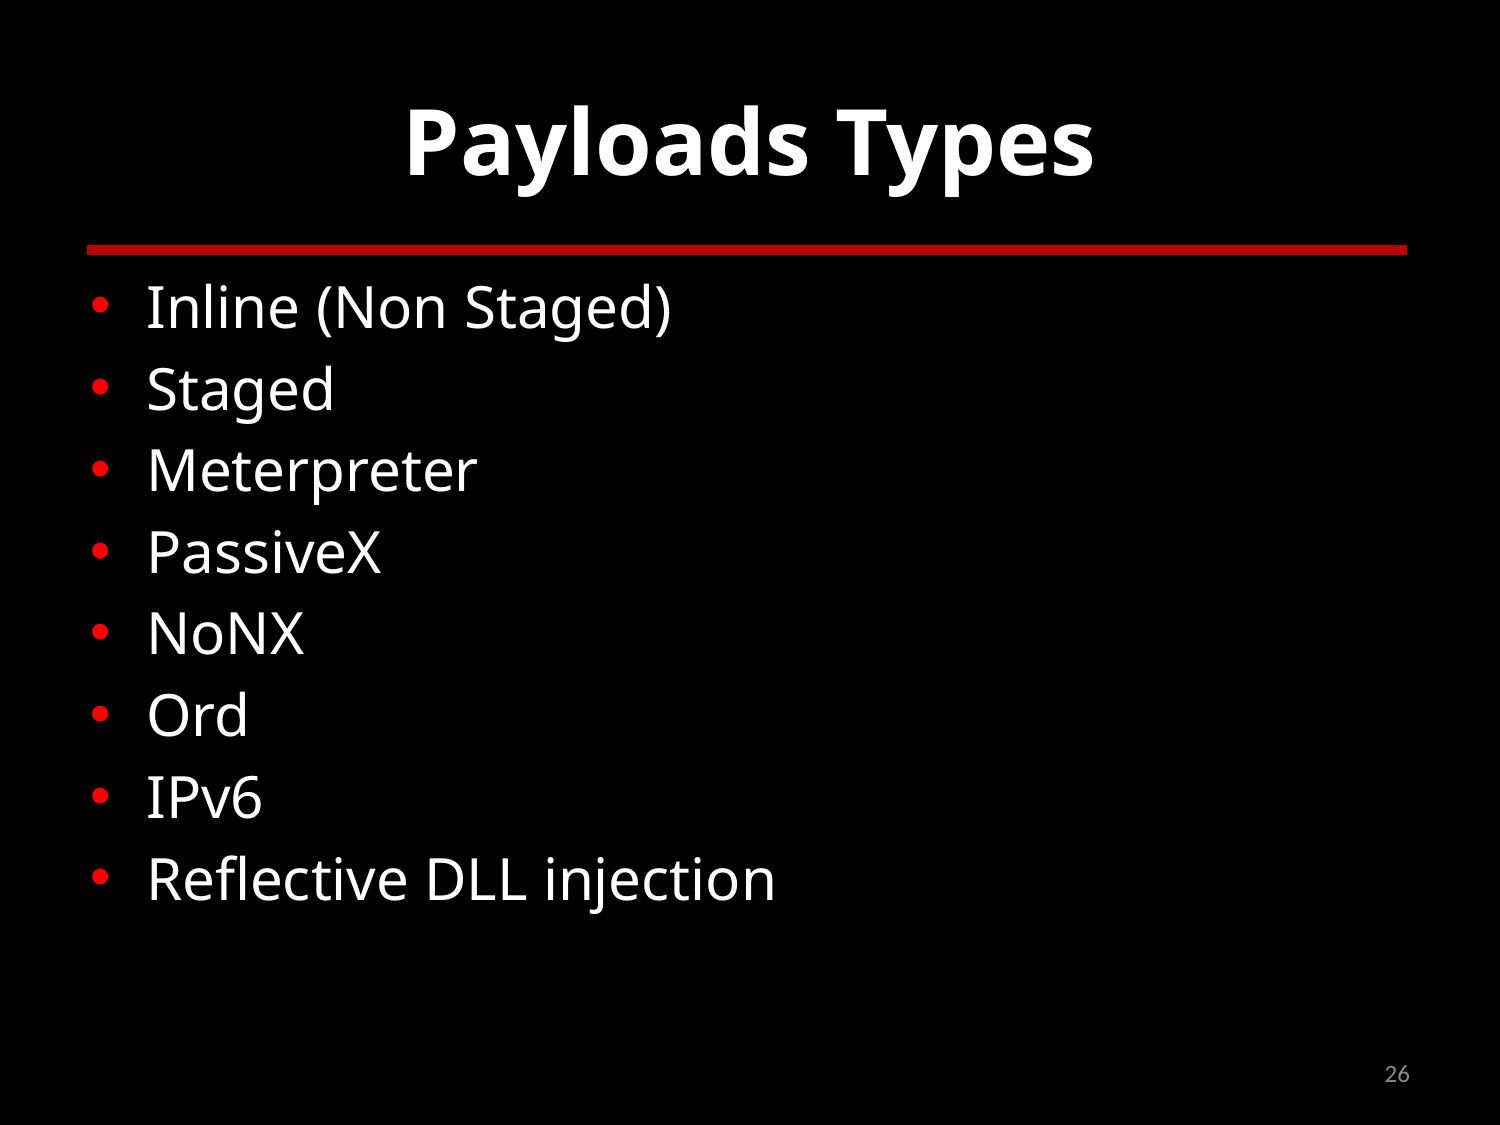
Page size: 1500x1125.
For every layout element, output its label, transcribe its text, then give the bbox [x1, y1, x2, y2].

title Payloads Types [75, 45, 1425, 233]
slide_number 26 [1074, 1042, 1425, 1103]
list Inline (Non Staged) Staged Meterpreter PassiveX NoNX Ord IPv6 Reflective DLL injection [75, 262, 1425, 1005]
